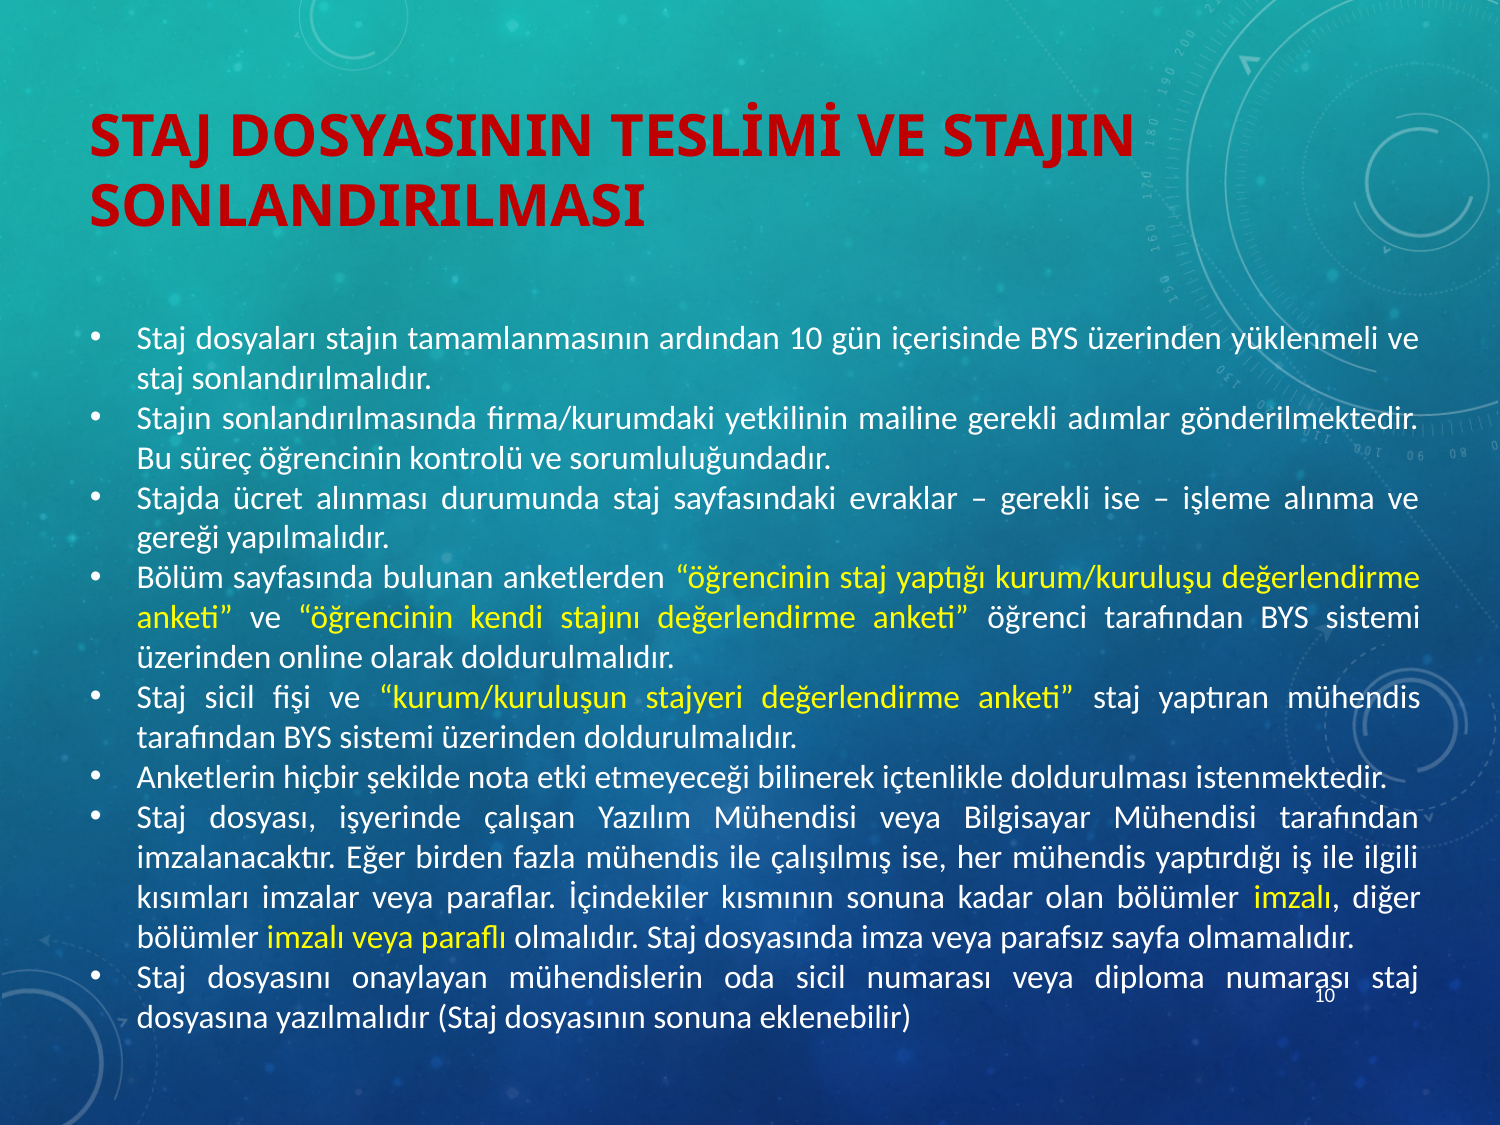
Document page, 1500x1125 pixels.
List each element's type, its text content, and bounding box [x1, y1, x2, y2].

text_box 10 [1281, 963, 1350, 1025]
text_box Staj Dosyasının Teslimi ve stajın sonlandırılması [74, 99, 1436, 235]
picture [0, 0, 1500, 1125]
text_box Staj dosyaları stajın tamamlanmasının ardından 10 gün içerisinde BYS üzerinden yüklenmeli ve staj sonlandırılmalıdır. Stajın sonlandırılmasında firma/kurumdaki yetkilinin mailine gerekli adımlar gönderilmektedir. Bu süreç öğrencinin kontrolü ve sorumluluğundadır. Stajda ücret alınması durumunda staj sayfasındaki evraklar – gerekli ise – işleme alınma ve gereği yapılmalıdır. Bölüm sayfasında bulunan anketlerden “öğrencinin staj yaptığı kurum/kuruluşu değerlendirme anketi” ve “öğrencinin kendi stajını değerlendirme anketi” öğrenci tarafından BYS sistemi üzerinden online olarak doldurulmalıdır. Staj sicil fişi ve “kurum/kuruluşun stajyeri değerlendirme anketi” staj yaptıran mühendis tarafından BYS sistemi üzerinden doldurulmalıdır. Anketlerin hiçbir şekilde nota etki etmeyeceği bilinerek içtenlikle doldurulması istenmektedir. Staj dosyası, işyerinde çalışan Yazılım Mühendisi veya Bilgisayar Mühendisi tarafından imzalanacaktır. Eğer birden fazla mühendis ile çalışılmış ise, her mühendis yaptırdığı iş ile ilgili kısımları imzalar veya paraflar. İçindekiler kısmının sonuna kadar olan bölümler imzalı, diğer bölümler imzalı veya paraflı olmalıdır. Staj dosyasında imza veya parafsız sayfa olmamalıdır. Staj dosyasını onaylayan mühendislerin oda sicil numarası veya diploma numarası staj dosyasına yazılmalıdır (Staj dosyasının sonuna eklenebilir) [74, 235, 1436, 1025]
